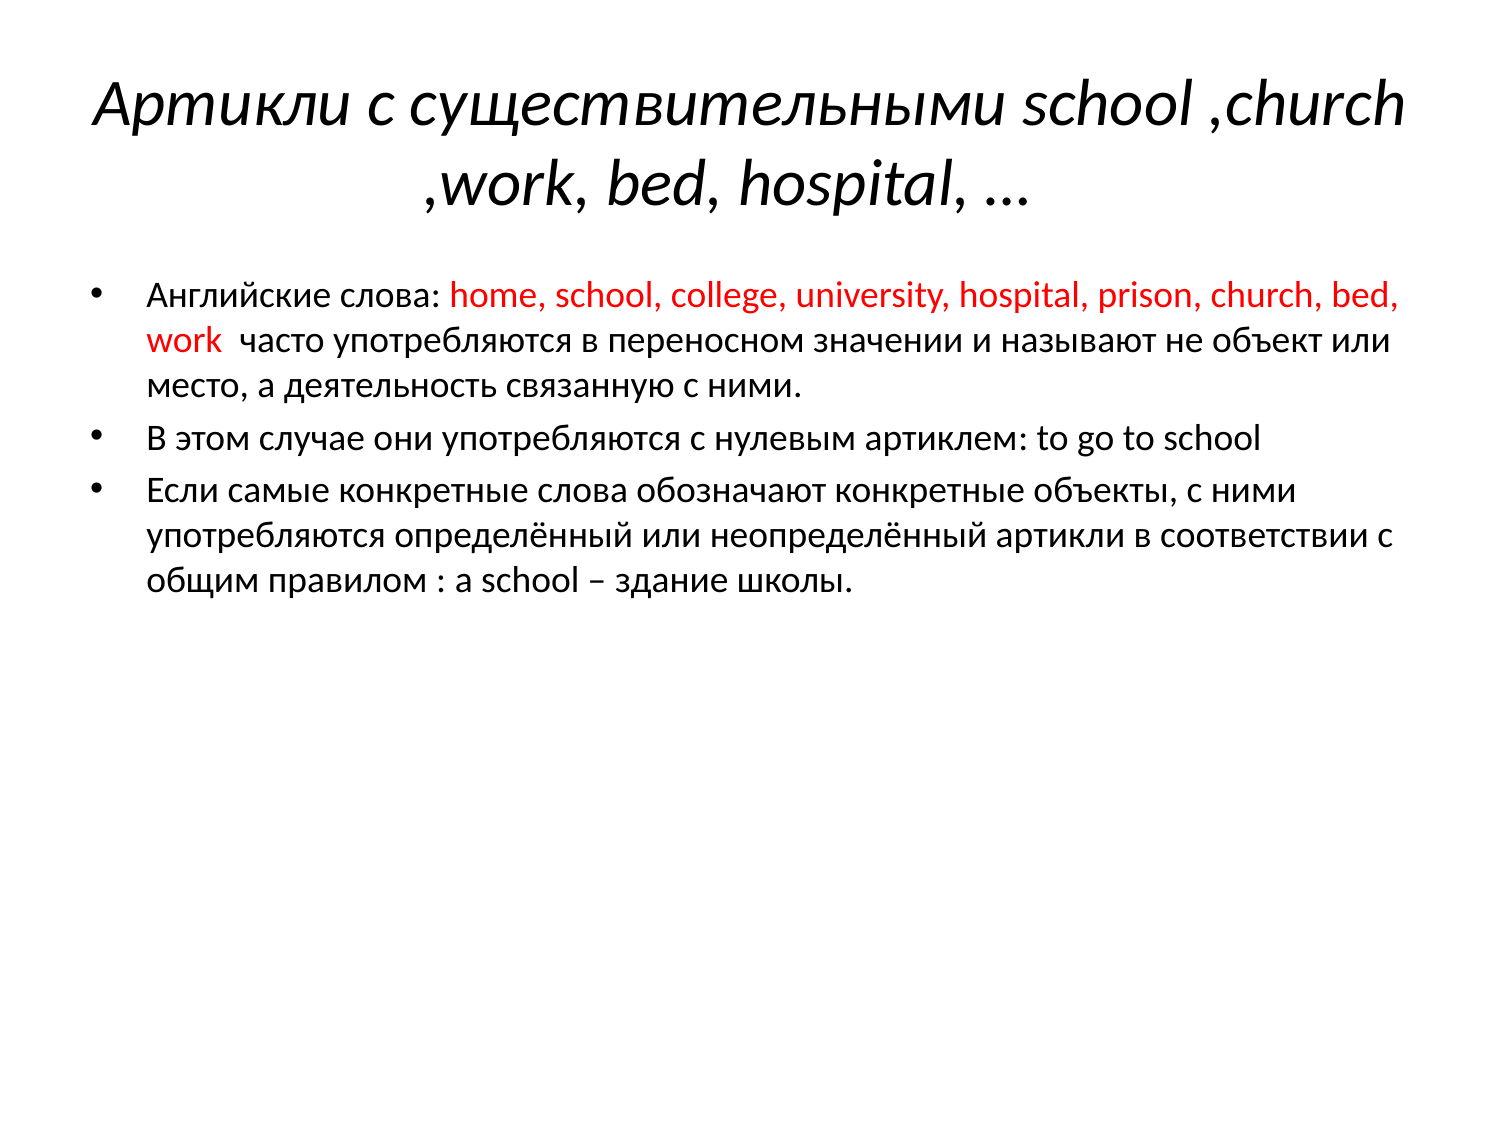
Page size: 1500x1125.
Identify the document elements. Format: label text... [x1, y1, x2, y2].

title Артикли с существительными school ,church ,work, bed, hospital, … [75, 45, 1425, 233]
list Английские слова: home, school, college, university, hospital, prison, church, bed, work часто употребляются в переносном значении и называют не объект или место, а деятельность связанную с ними. В этом случае они употребляются с нулевым артиклем: to go to school Если самые конкретные слова обозначают конкретные объекты, с ними употребляются определённый или неопределённый артикли в соответствии с общим правилом : a school – здание школы. [75, 262, 1425, 1005]
